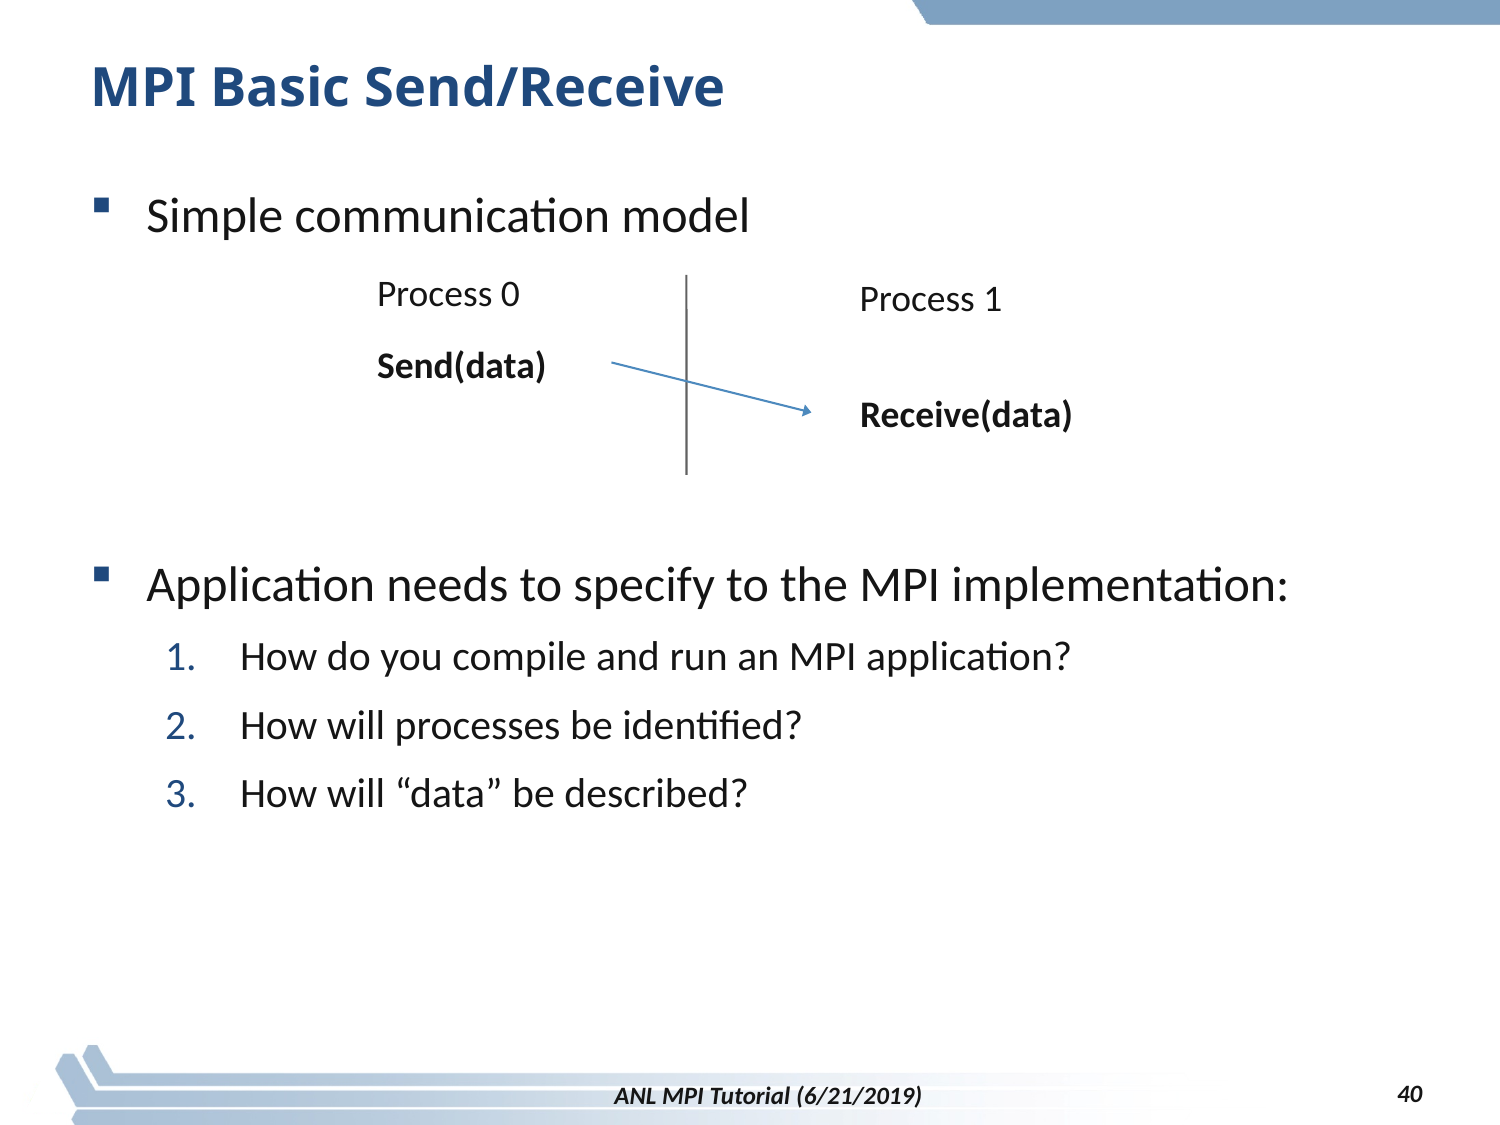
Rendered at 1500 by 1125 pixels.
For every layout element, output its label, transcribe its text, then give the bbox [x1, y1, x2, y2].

picture [0, 1037, 1500, 1125]
slide_number 40 [1275, 1072, 1438, 1113]
title MPI Basic Send/Receive [74, 44, 1426, 162]
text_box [361, 261, 1089, 476]
footer ANL MPI Tutorial (6/21/2019) [324, 1074, 1213, 1116]
list Simple communication model Application needs to specify to the MPI implementation: How do you compile and run an MPI application? How will processes be identified? How will “data” be described? [74, 162, 1426, 1038]
picture [0, 0, 1500, 26]
